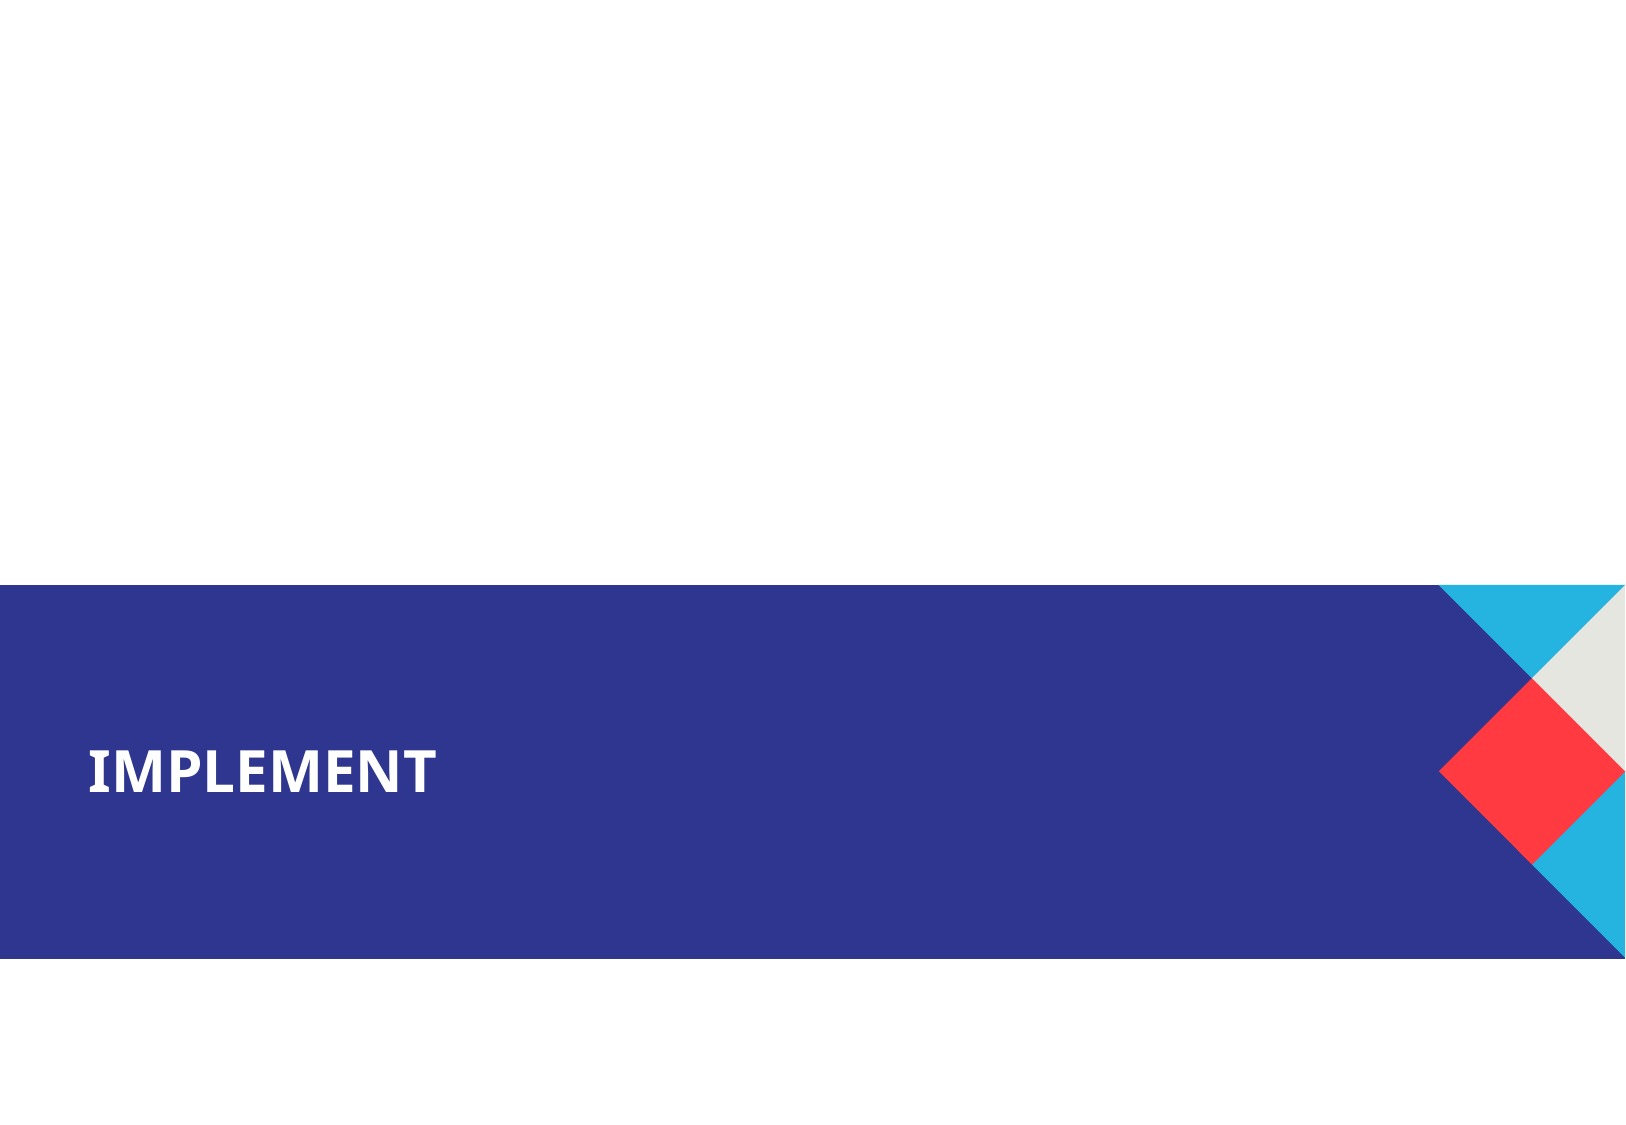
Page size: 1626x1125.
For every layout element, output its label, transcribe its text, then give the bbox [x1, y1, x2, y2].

list IMPLEMENT [88, 680, 1209, 858]
